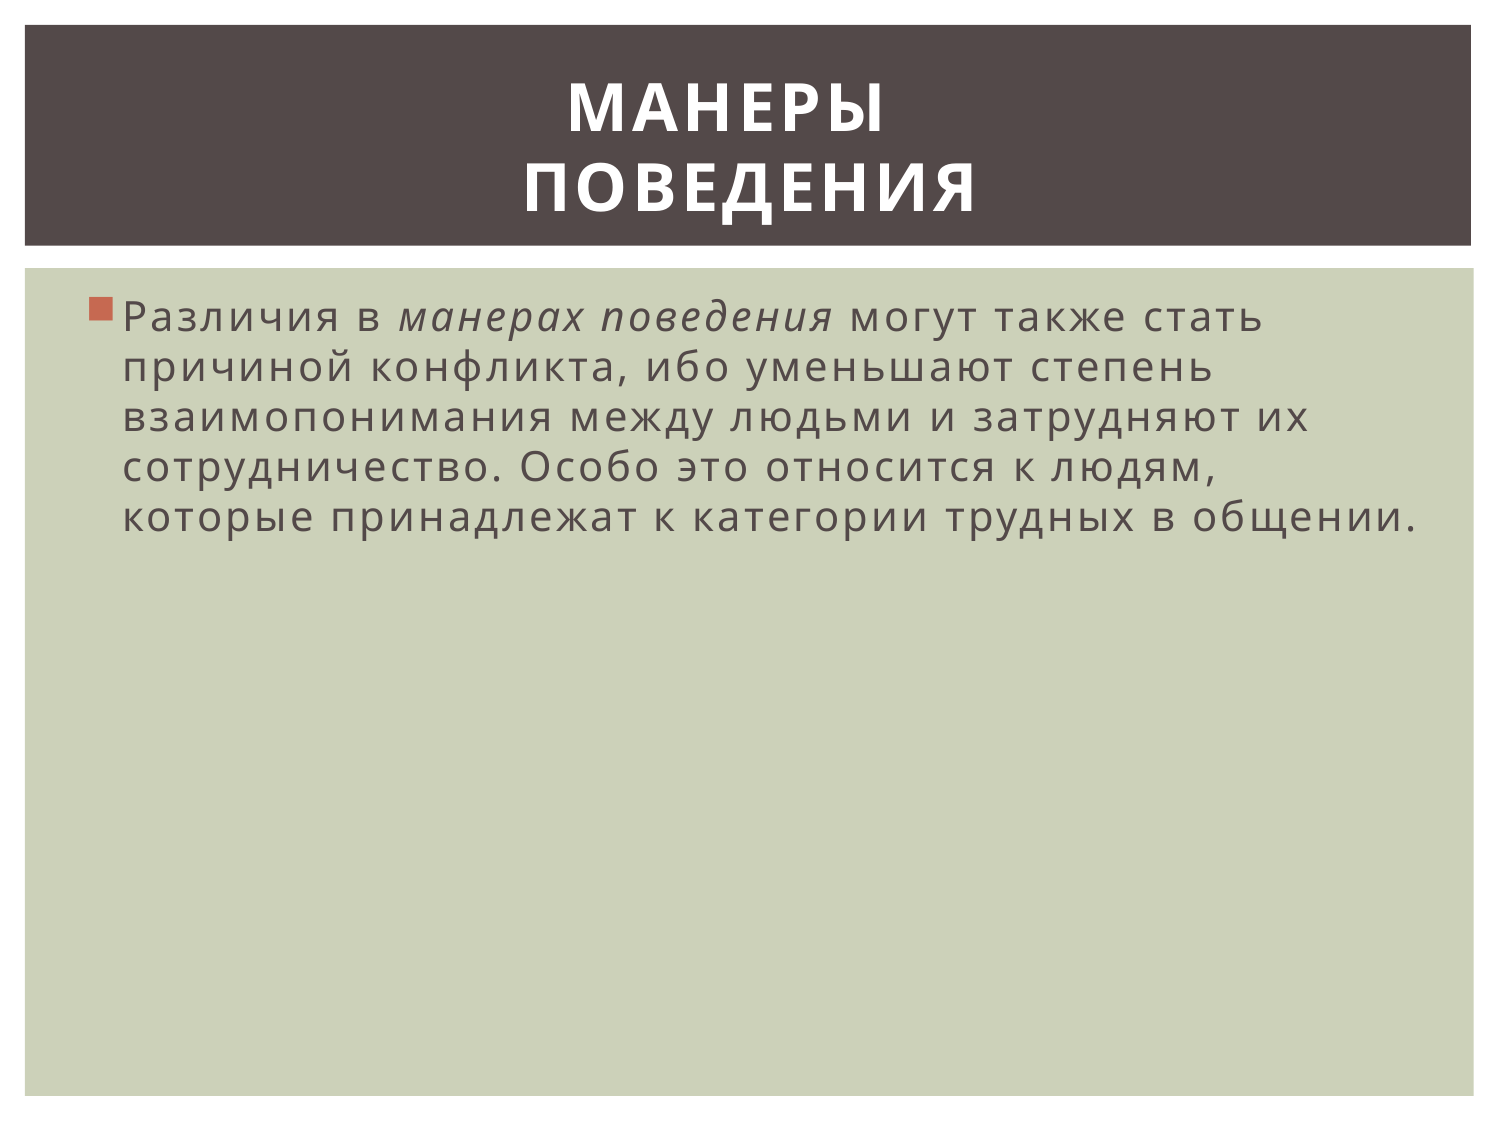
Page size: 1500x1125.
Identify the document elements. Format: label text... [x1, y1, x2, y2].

list Различия в манерах поведения могут также стать причиной конфликта, ибо уменьшают степень взаимопонимания между людьми и затрудня­ют их сотрудничество. Особо это относится к людям, которые при­надлежат к категории трудных в общении. [62, 281, 1442, 1005]
title Манеры поведения [62, 58, 1438, 232]
